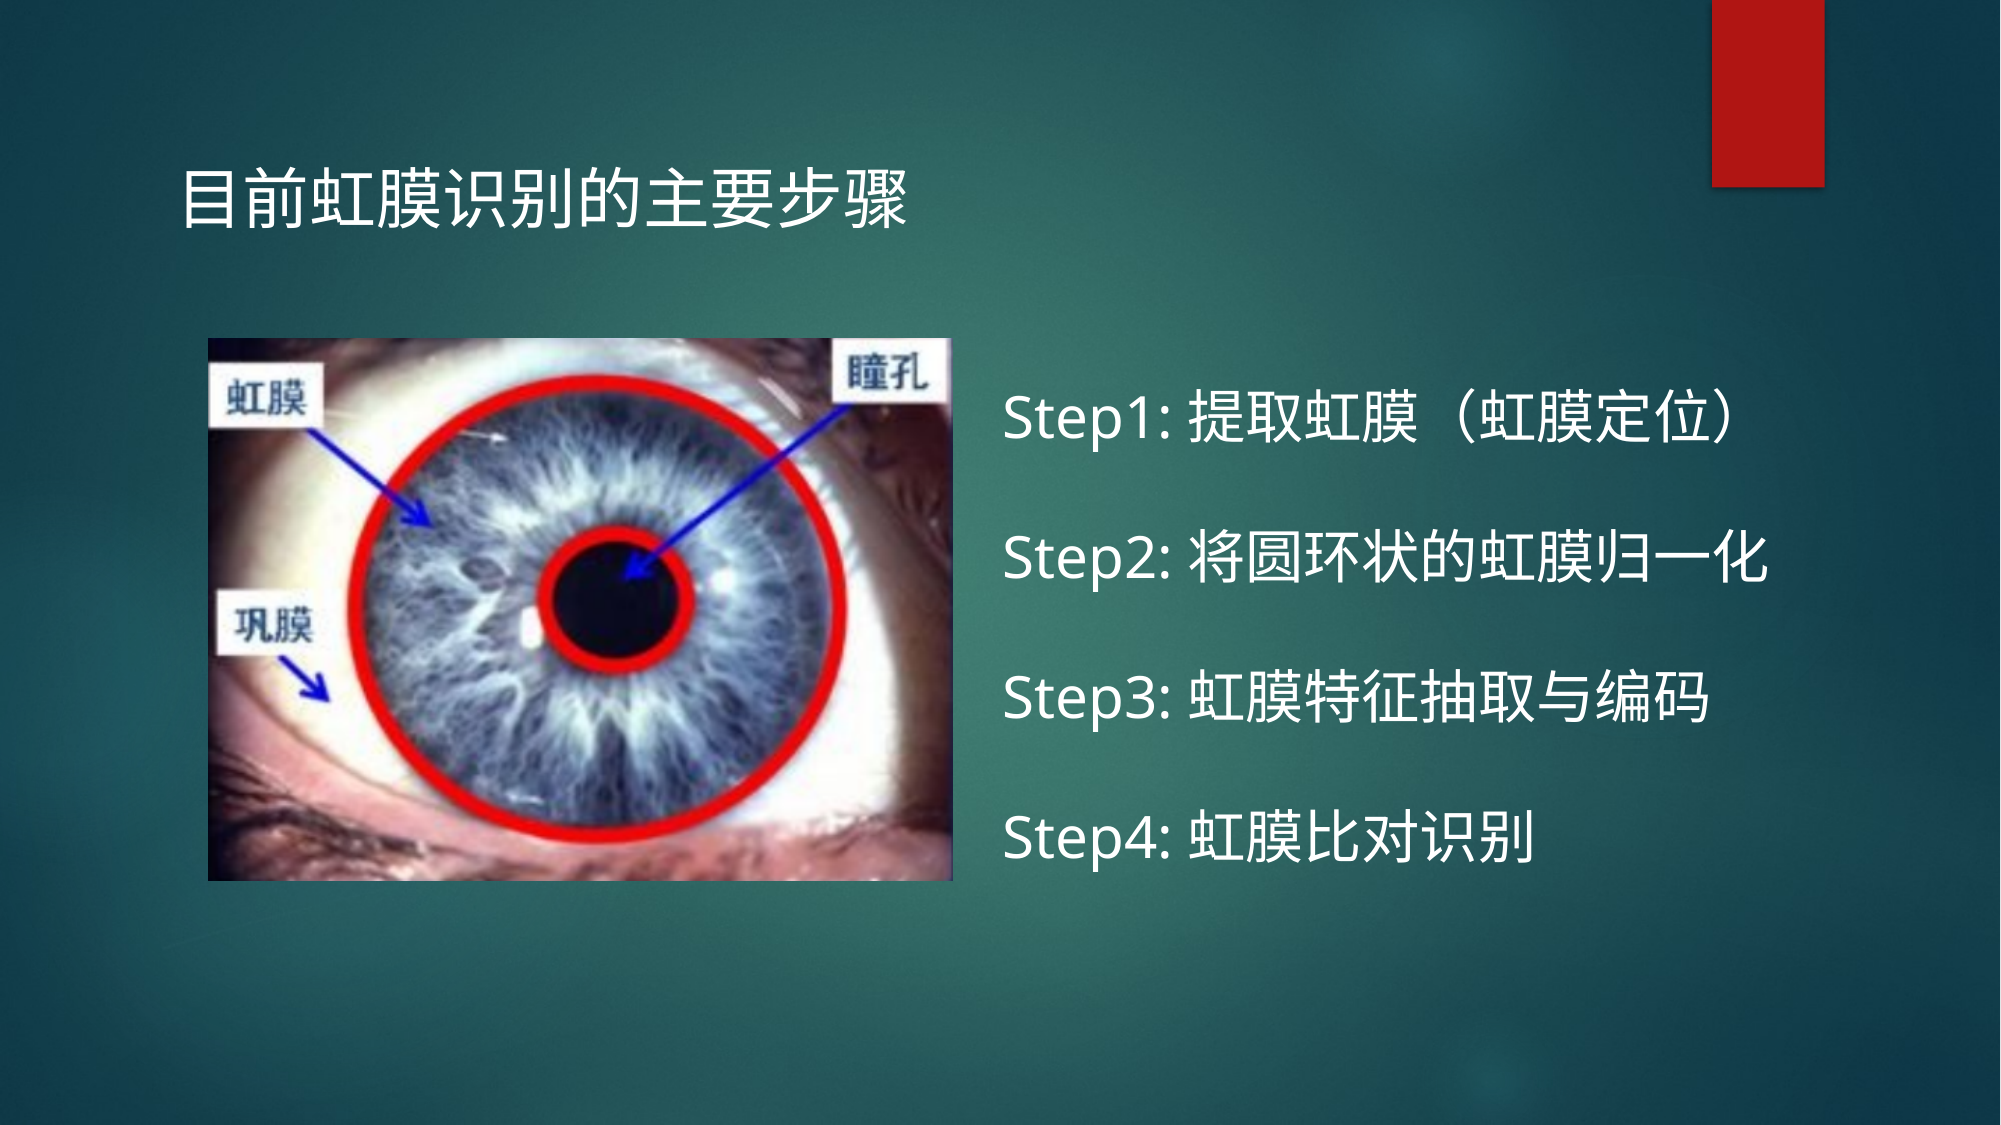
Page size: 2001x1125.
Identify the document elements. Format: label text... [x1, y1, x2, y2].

text_box 目前虹膜识别的主要步骤 [161, 148, 942, 244]
picture [0, 0, 2001, 1125]
text_box Step1:提取虹膜（虹膜定位） Step2:将圆环状的虹膜归一化 Step3:虹膜特征抽取与编码 Step4:虹膜比对识别 [988, 302, 1815, 878]
